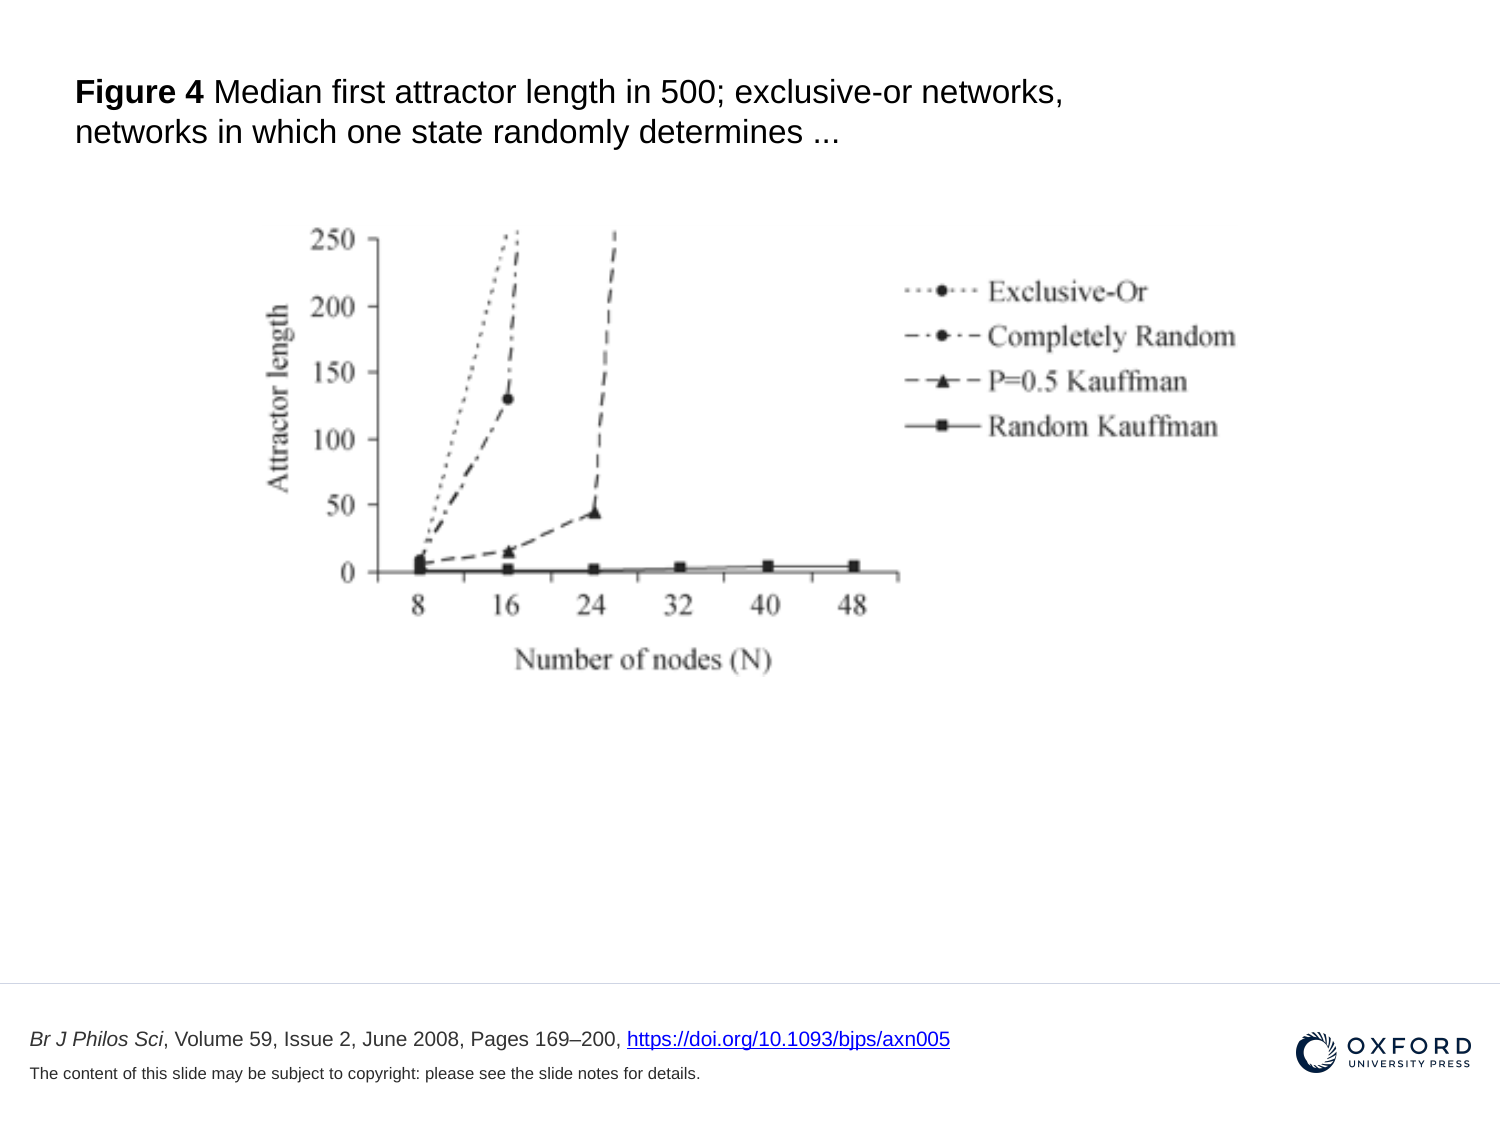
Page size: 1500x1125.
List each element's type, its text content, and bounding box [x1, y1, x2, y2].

title Figure 4 Median first attractor length in 500; exclusive-or networks, networks in which one state randomly determines ... [75, 69, 1078, 171]
picture [262, 224, 1238, 678]
picture [1296, 1032, 1471, 1073]
footer Br J Philos Sci, Volume 59, Issue 2, June 2008, Pages 169–200, https://doi.org/10.1093/bjps/axn005 The content of this slide may be subject to copyright: please see the slide notes for details. [0, 983, 1260, 1125]
